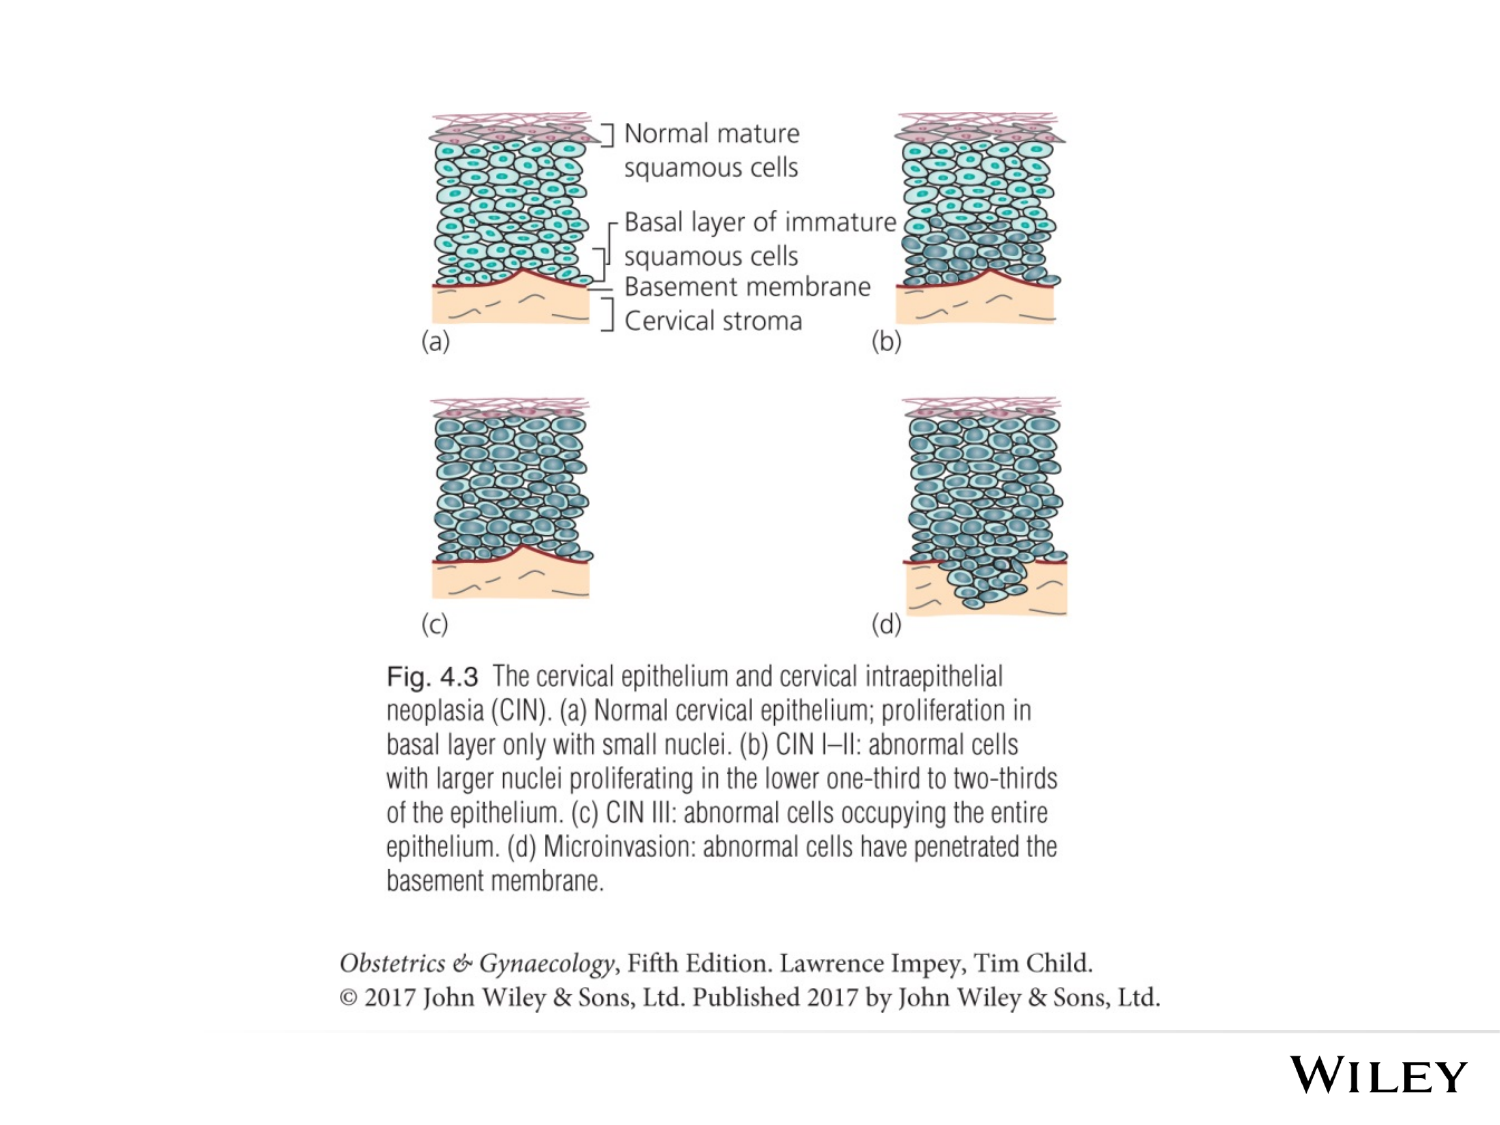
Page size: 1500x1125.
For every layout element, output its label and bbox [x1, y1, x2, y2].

picture [340, 112, 1160, 1013]
picture [0, 1030, 1500, 1125]
